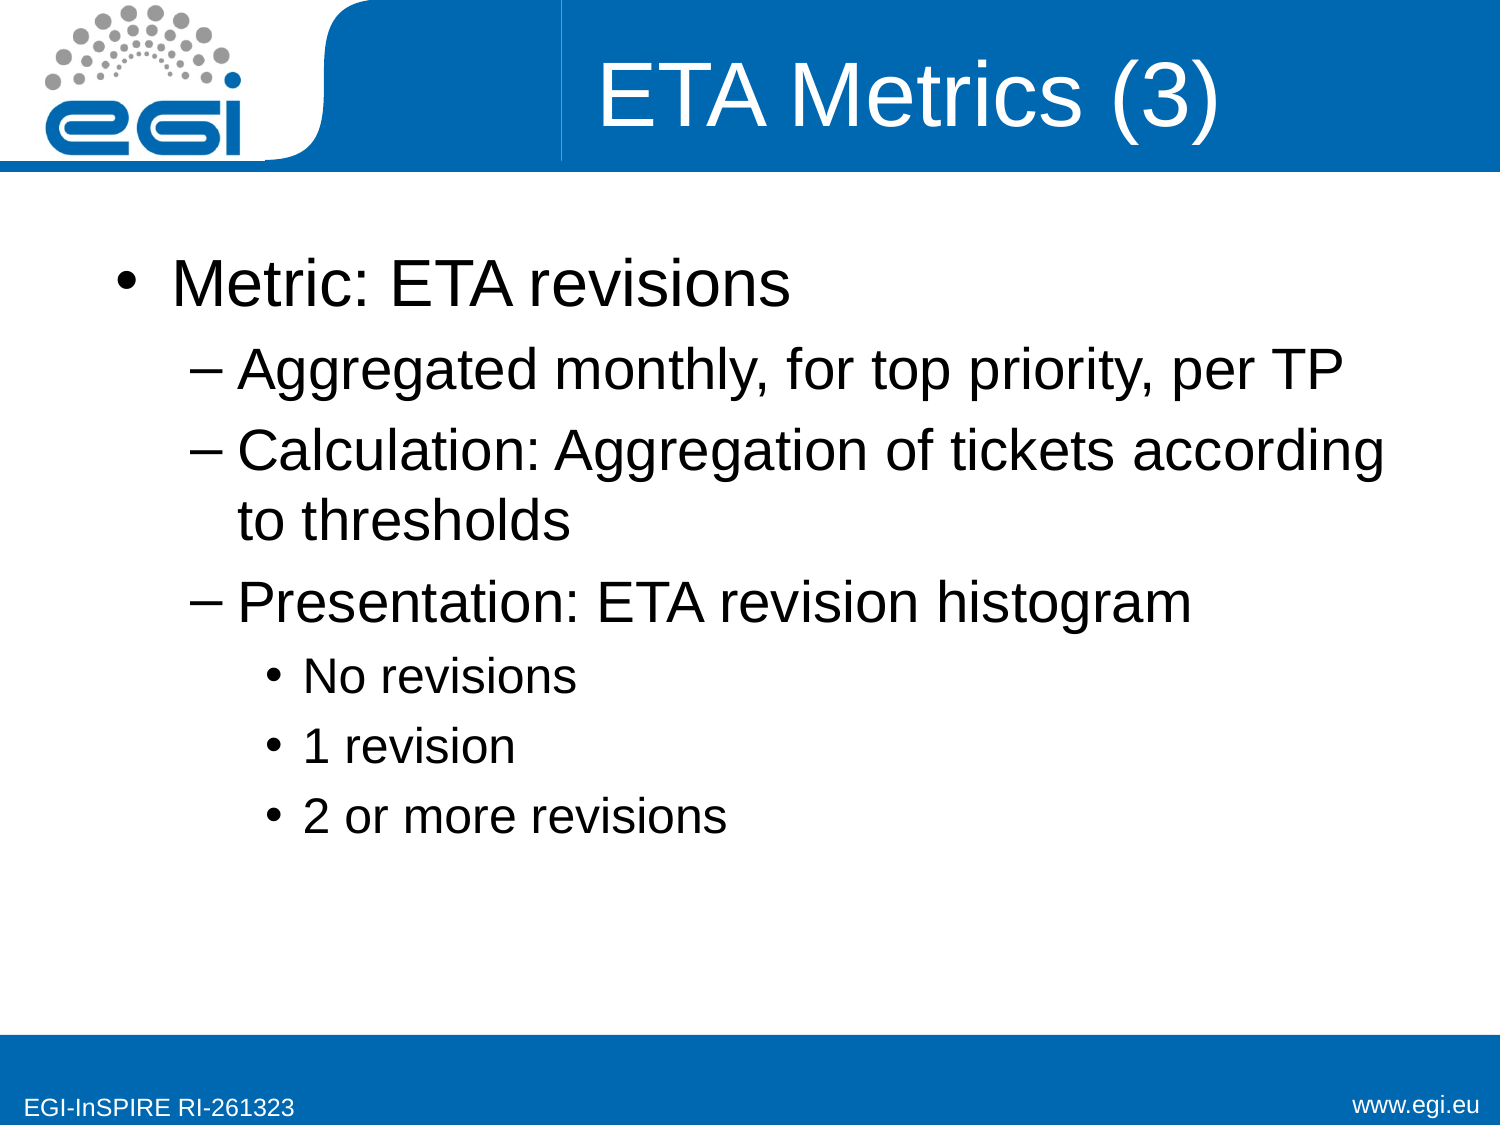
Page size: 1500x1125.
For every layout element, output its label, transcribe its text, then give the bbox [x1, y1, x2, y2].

list Metric: ETA revisions Aggregated monthly, for top priority, per TP Calculation: Aggregation of tickets according to thresholds Presentation: ETA revision histogram No revisions 1 revision 2 or more revisions [100, 231, 1425, 975]
title ETA Metrics (3) [348, 19, 1471, 161]
picture [0, 0, 265, 161]
